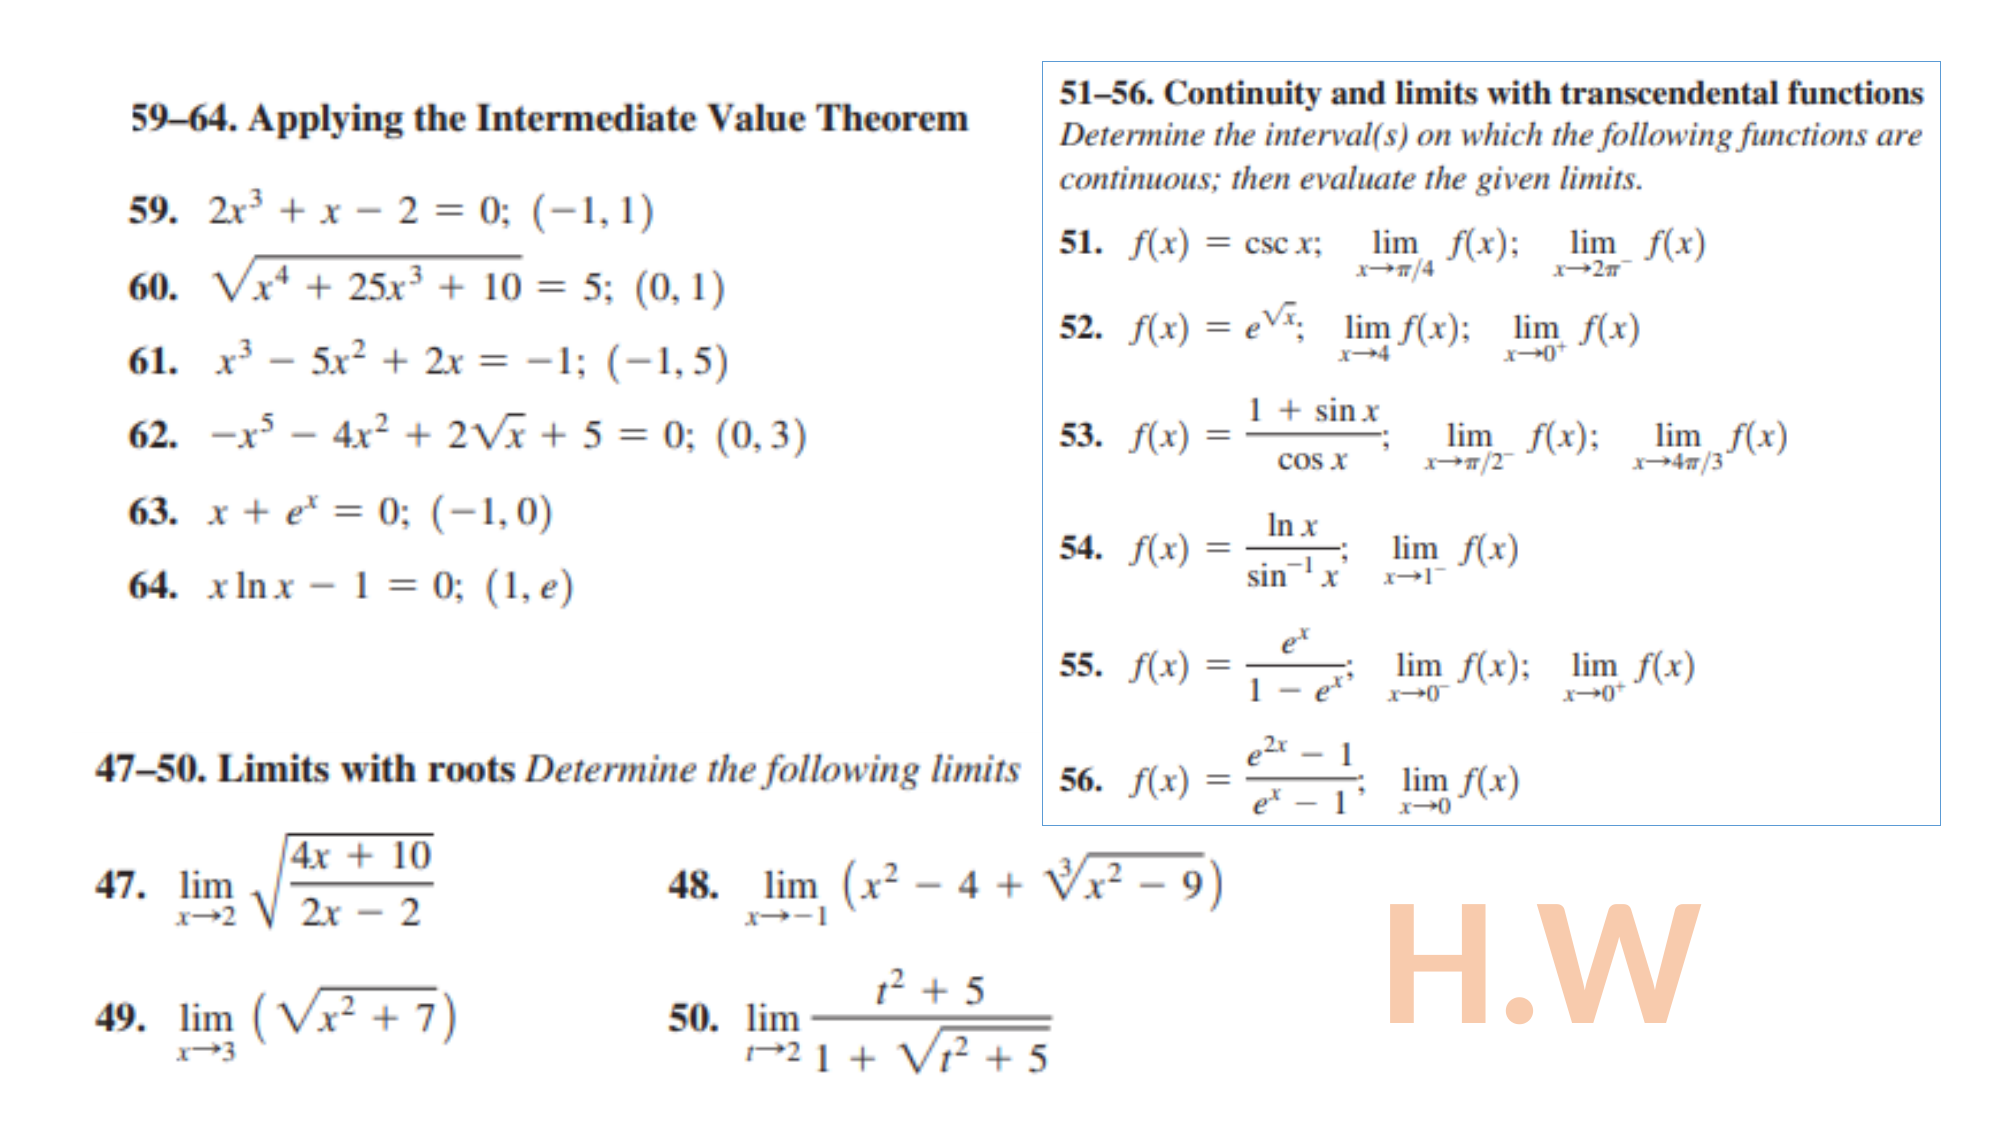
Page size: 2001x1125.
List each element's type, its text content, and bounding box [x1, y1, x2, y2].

text_box H.W [1365, 832, 1718, 1068]
picture [110, 84, 986, 628]
picture [72, 61, 1941, 1097]
